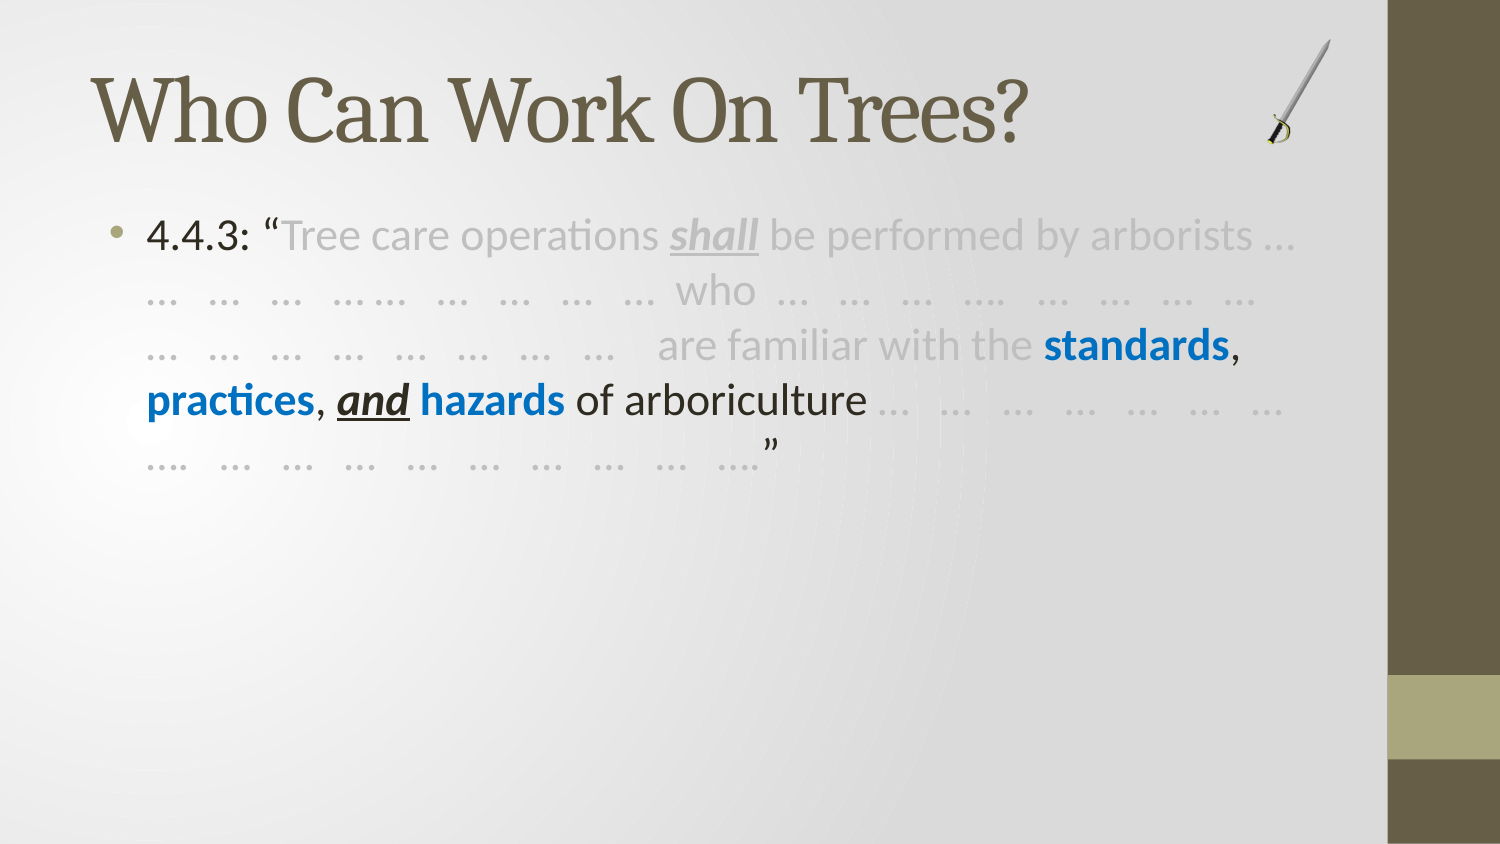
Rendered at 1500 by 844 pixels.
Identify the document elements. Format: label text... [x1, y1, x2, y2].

picture [1238, 35, 1355, 149]
list 4.4.3: “Tree care operations shall be performed by arborists … … … … … … … … … … who … … … …. … … … … … … … … … … … ... are familiar with the standards, practices, and hazards of arboriculture … … … … … … … …. … … … … … … … … ….” [75, 196, 1325, 788]
title Who Can Work On Trees? [75, 33, 1325, 175]
